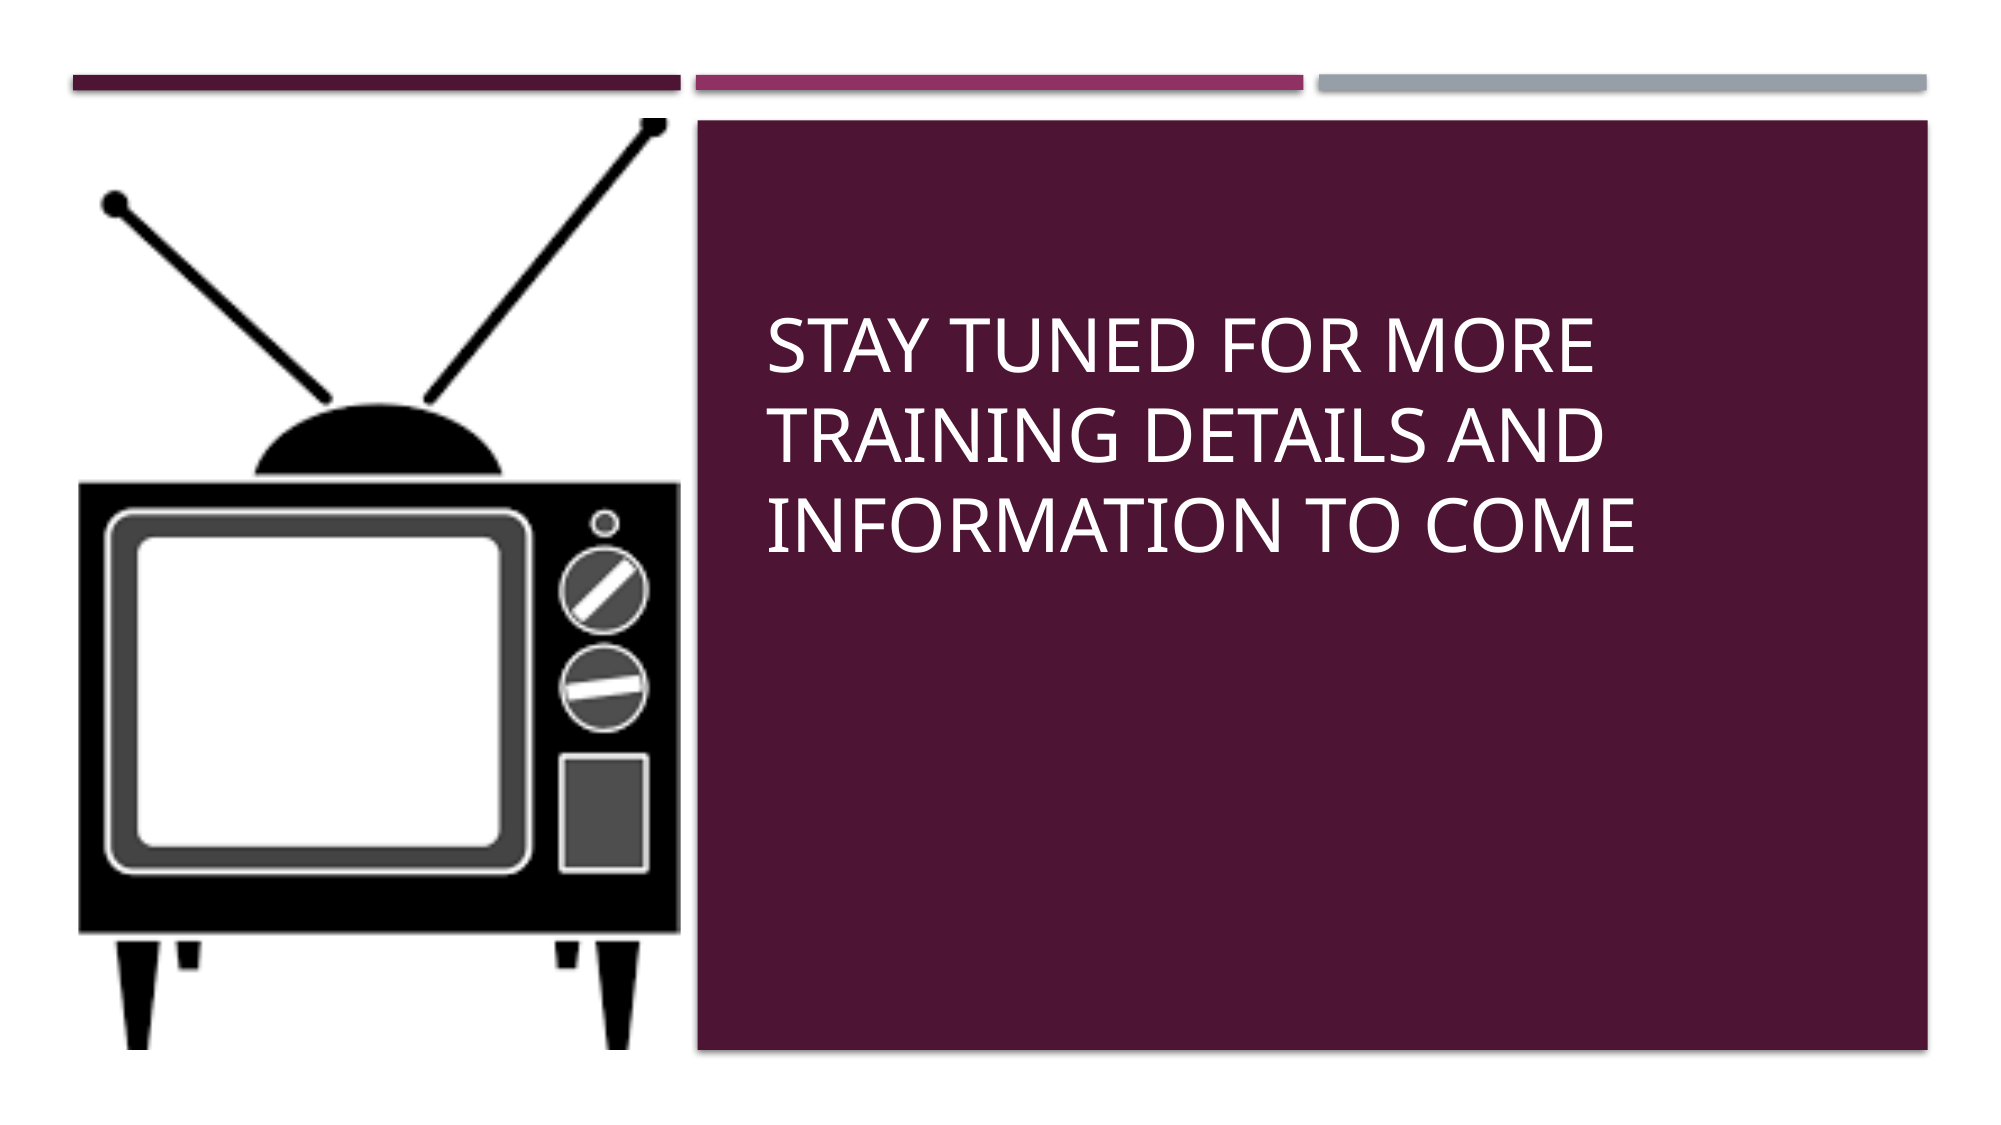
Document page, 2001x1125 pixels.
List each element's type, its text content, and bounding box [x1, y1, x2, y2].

text_box [0, 0, 2000, 1125]
picture [77, 118, 682, 1051]
title Stay tuned for more training details and information to come [751, 232, 1867, 575]
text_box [72, 73, 1928, 92]
text_box [697, 119, 1929, 1051]
